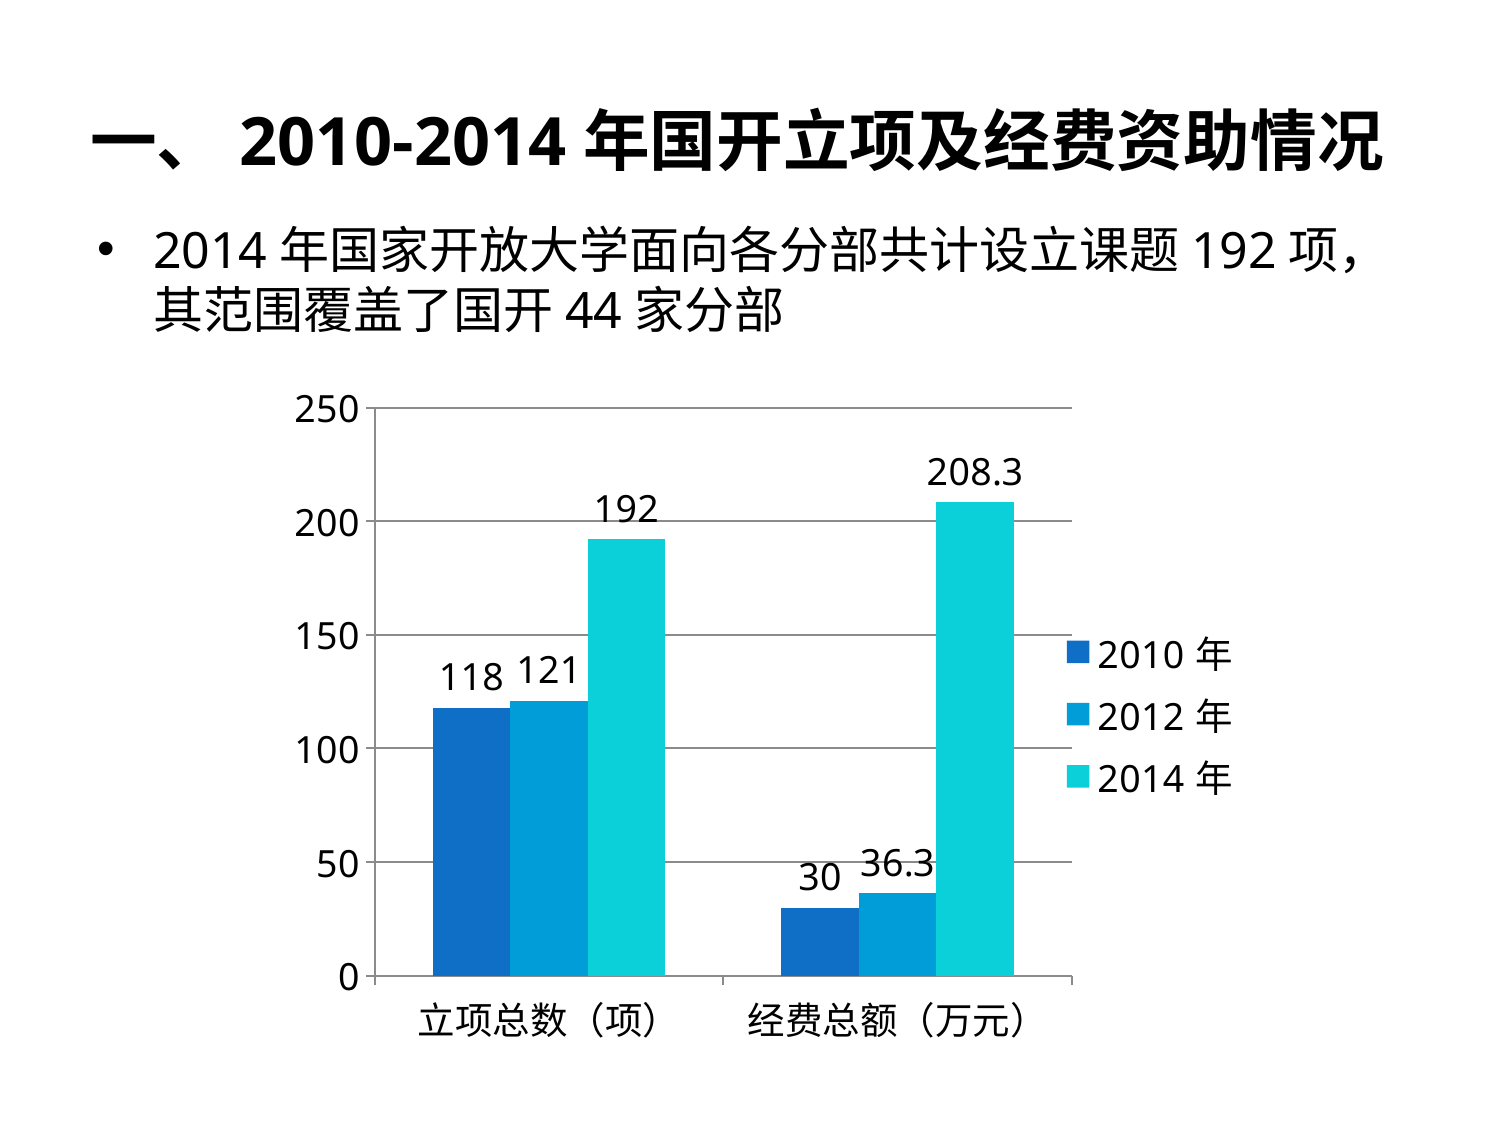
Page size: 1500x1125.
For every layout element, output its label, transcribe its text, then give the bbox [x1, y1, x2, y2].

list 2014年国家开放大学面向各分部共计设立课题192项，其范围覆盖了国开44家分部 [82, 210, 1432, 954]
title 一、2010-2014年国开立项及经费资助情况 [75, 45, 1425, 233]
chart [257, 362, 1259, 1066]
